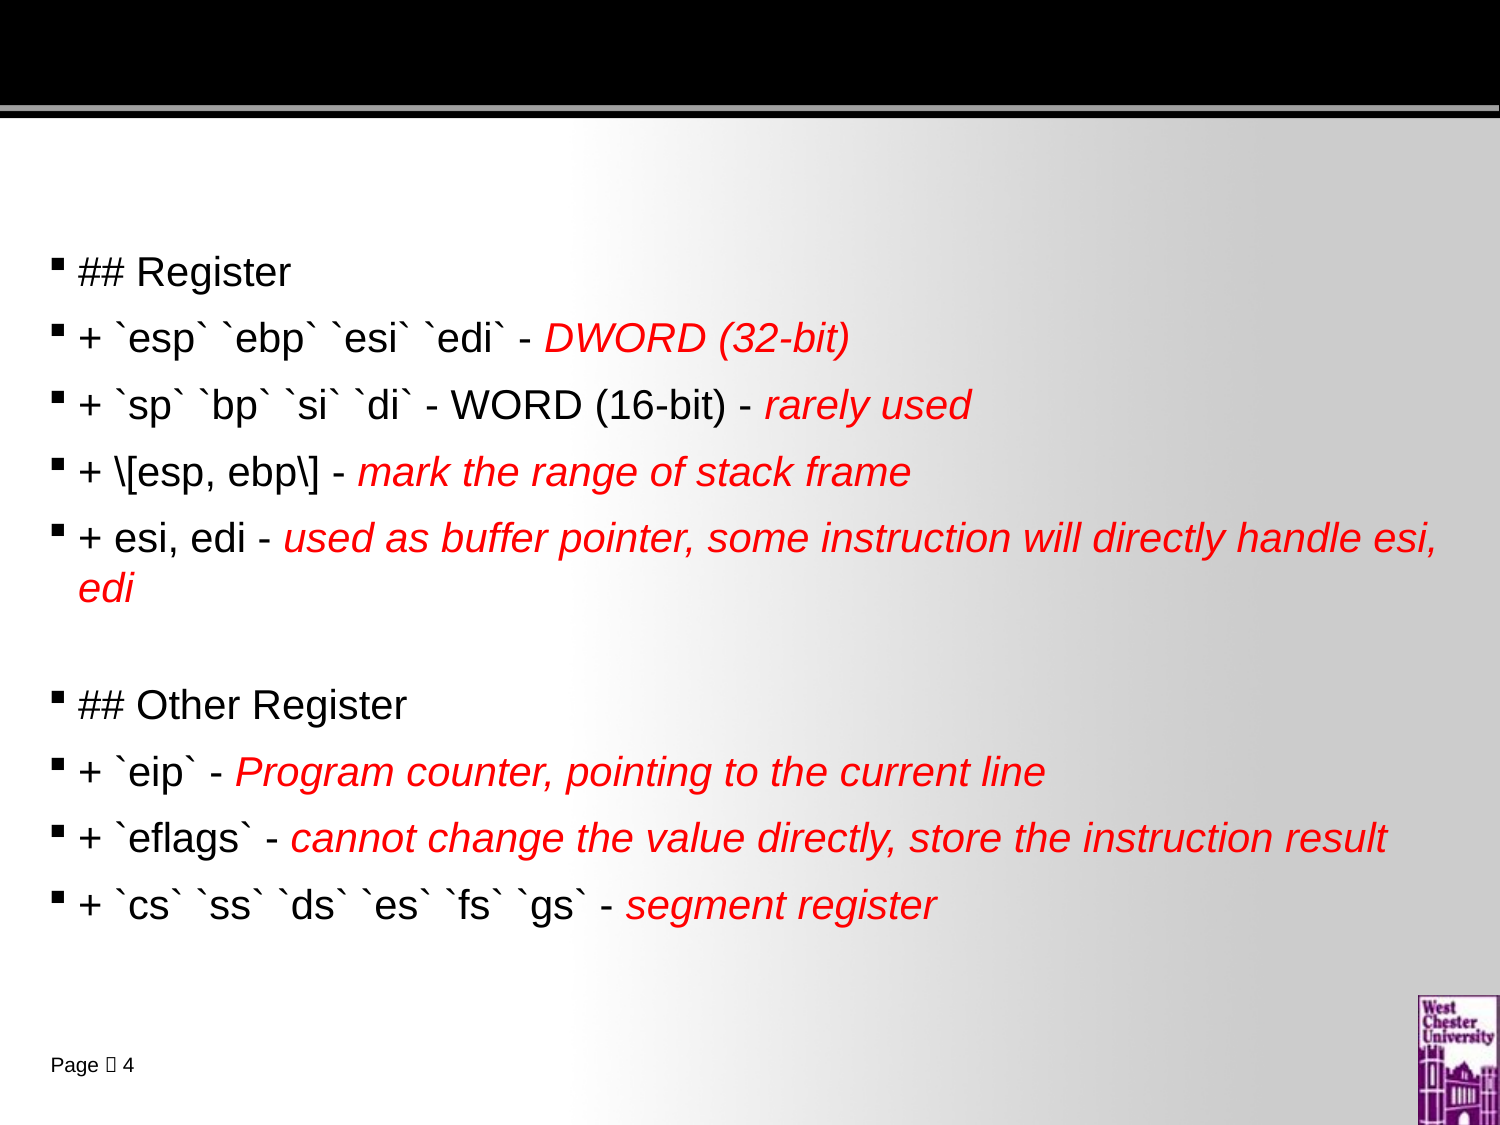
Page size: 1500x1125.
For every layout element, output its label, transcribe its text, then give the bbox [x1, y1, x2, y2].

list ## Register + `esp` `ebp` `esi` `edi` - DWORD (32-bit) + `sp` `bp` `si` `di` - WORD (16-bit) - rarely used + \[esp, ebp\] - mark the range of stack frame + esi, edi - used as buffer pointer, some instruction will directly handle esi, edi ## Other Register + `eip` - Program counter, pointing to the current line + `eflags` - cannot change the value directly, store the instruction result + `cs` `ss` `ds` `es` `fs` `gs` - segment register [48, 244, 1447, 952]
picture [0, 0, 1500, 1125]
